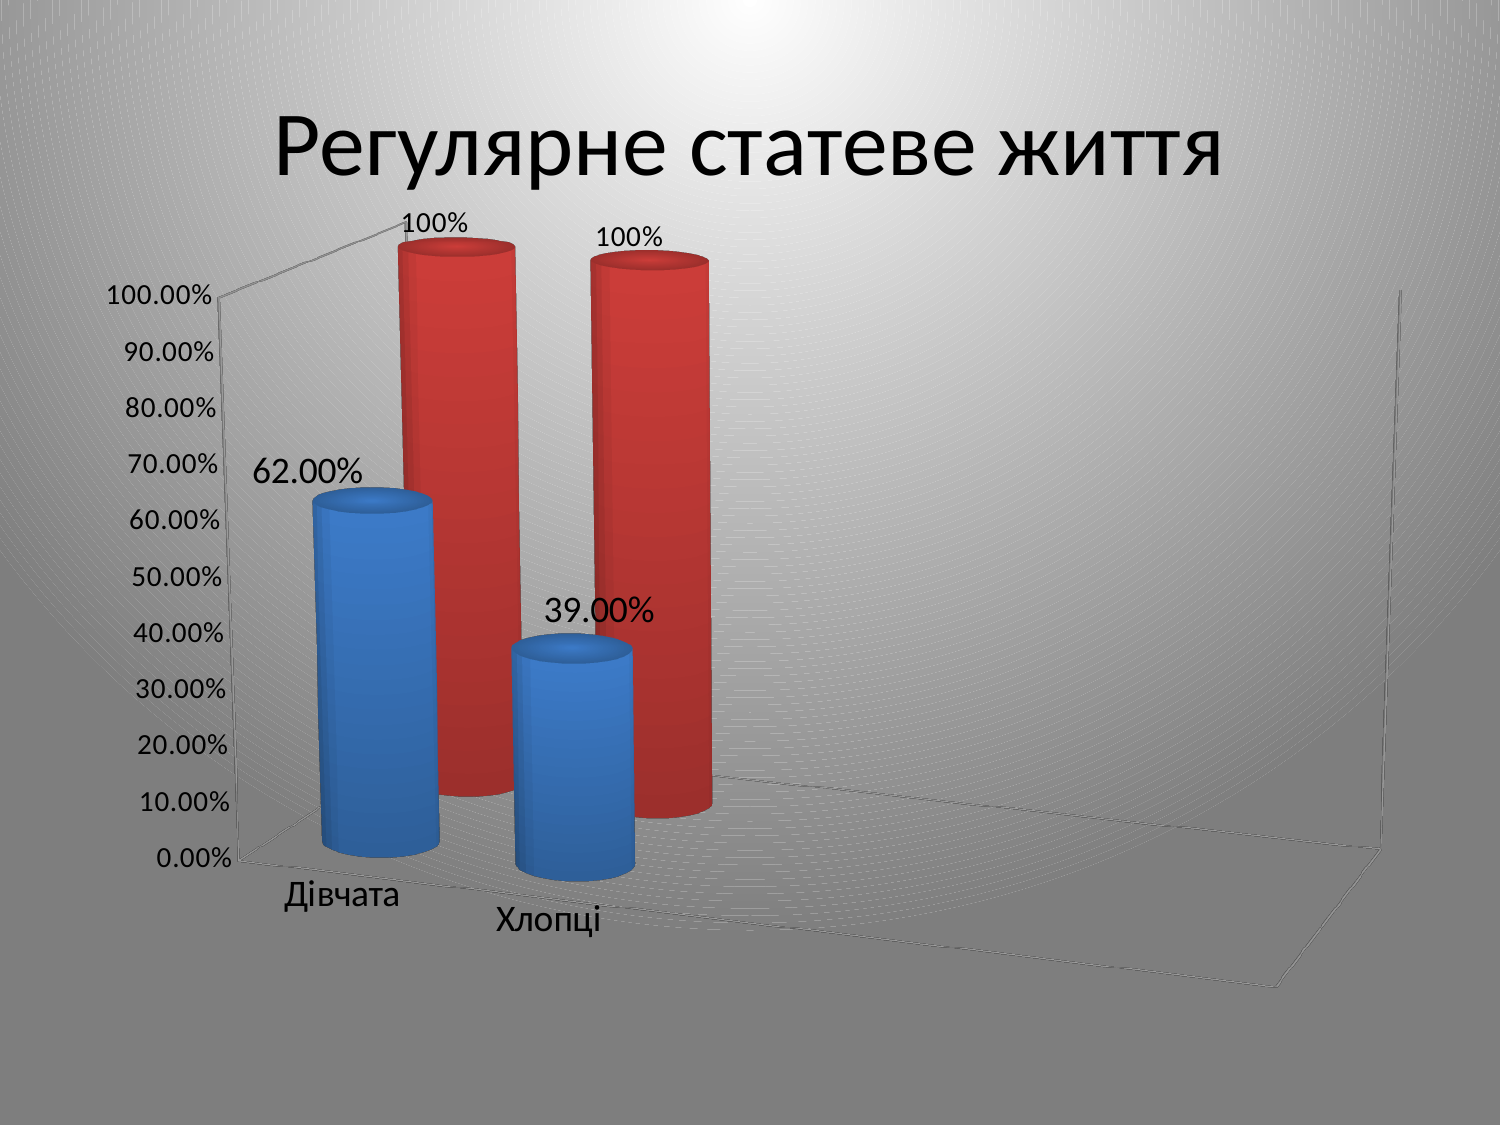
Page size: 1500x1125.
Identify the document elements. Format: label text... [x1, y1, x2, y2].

chart [0, 198, 1500, 1125]
title Регулярне статеве життя [75, 45, 1425, 197]
